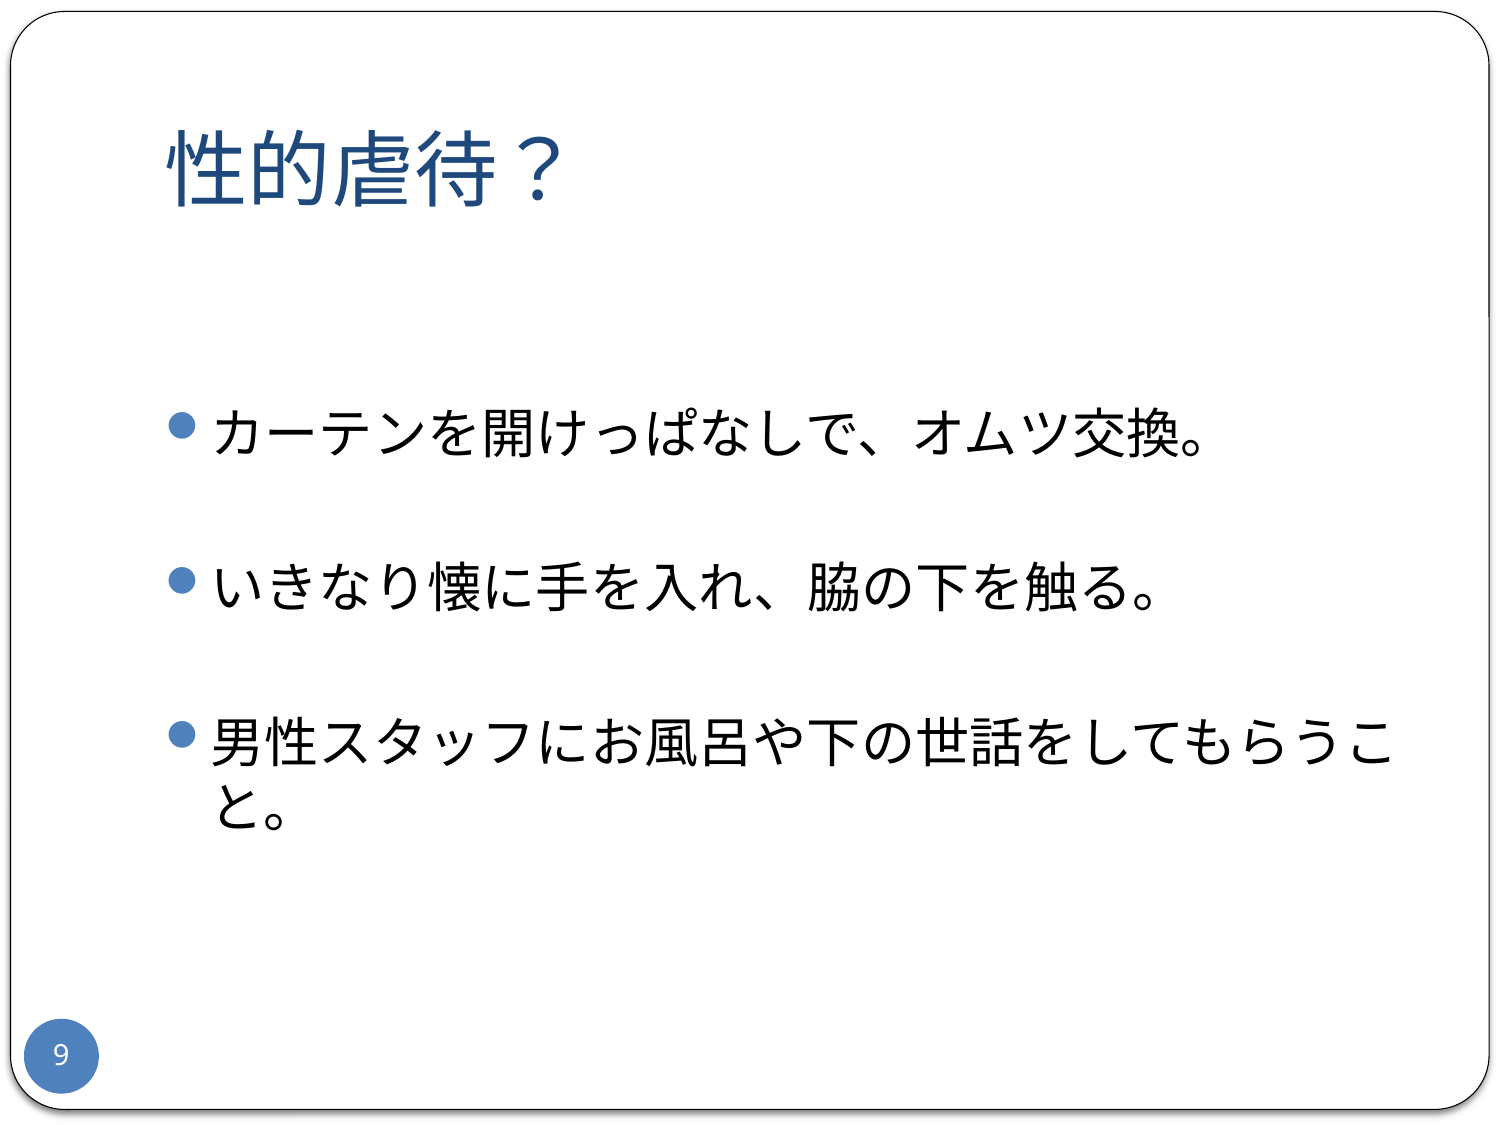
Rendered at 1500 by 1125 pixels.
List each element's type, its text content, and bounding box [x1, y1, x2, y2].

list カーテンを開けっぱなしで、オムツ交換。 いきなり懐に手を入れ、脇の下を触る。 男性スタッフにお風呂や下の世話をしてもらうこと。 [150, 237, 1425, 988]
slide_number 9 [23, 1018, 99, 1094]
title 性的虐待？ [150, 45, 1425, 233]
